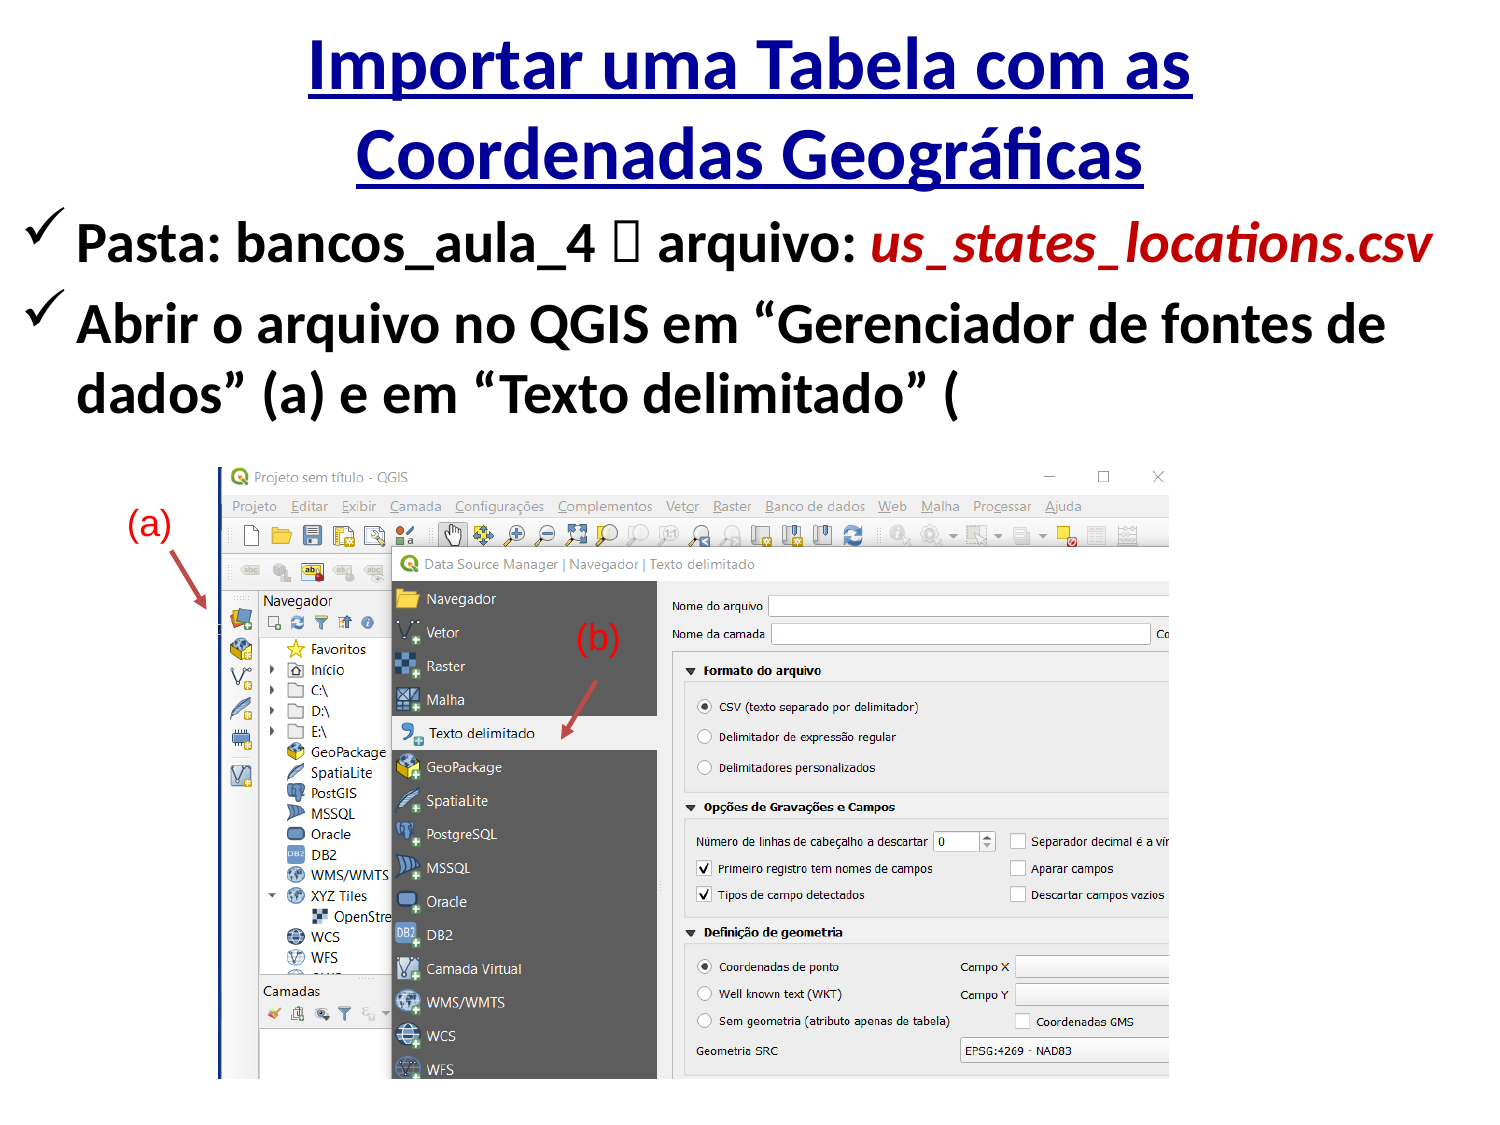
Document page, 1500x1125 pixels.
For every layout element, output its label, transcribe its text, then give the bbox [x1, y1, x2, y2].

text_box Importar uma Tabela com as Coordenadas Geográficas [17, 7, 1483, 195]
text_box (a) [112, 491, 207, 552]
text_box Pasta: bancos_aula_4  arquivo: us_states_locations.csv Abrir o arquivo no QGIS em “Gerenciador de fontes de dados” (a) e em “Texto delimitado” ( [5, 196, 1483, 424]
picture [218, 467, 1169, 1079]
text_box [560, 680, 597, 740]
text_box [170, 550, 207, 610]
